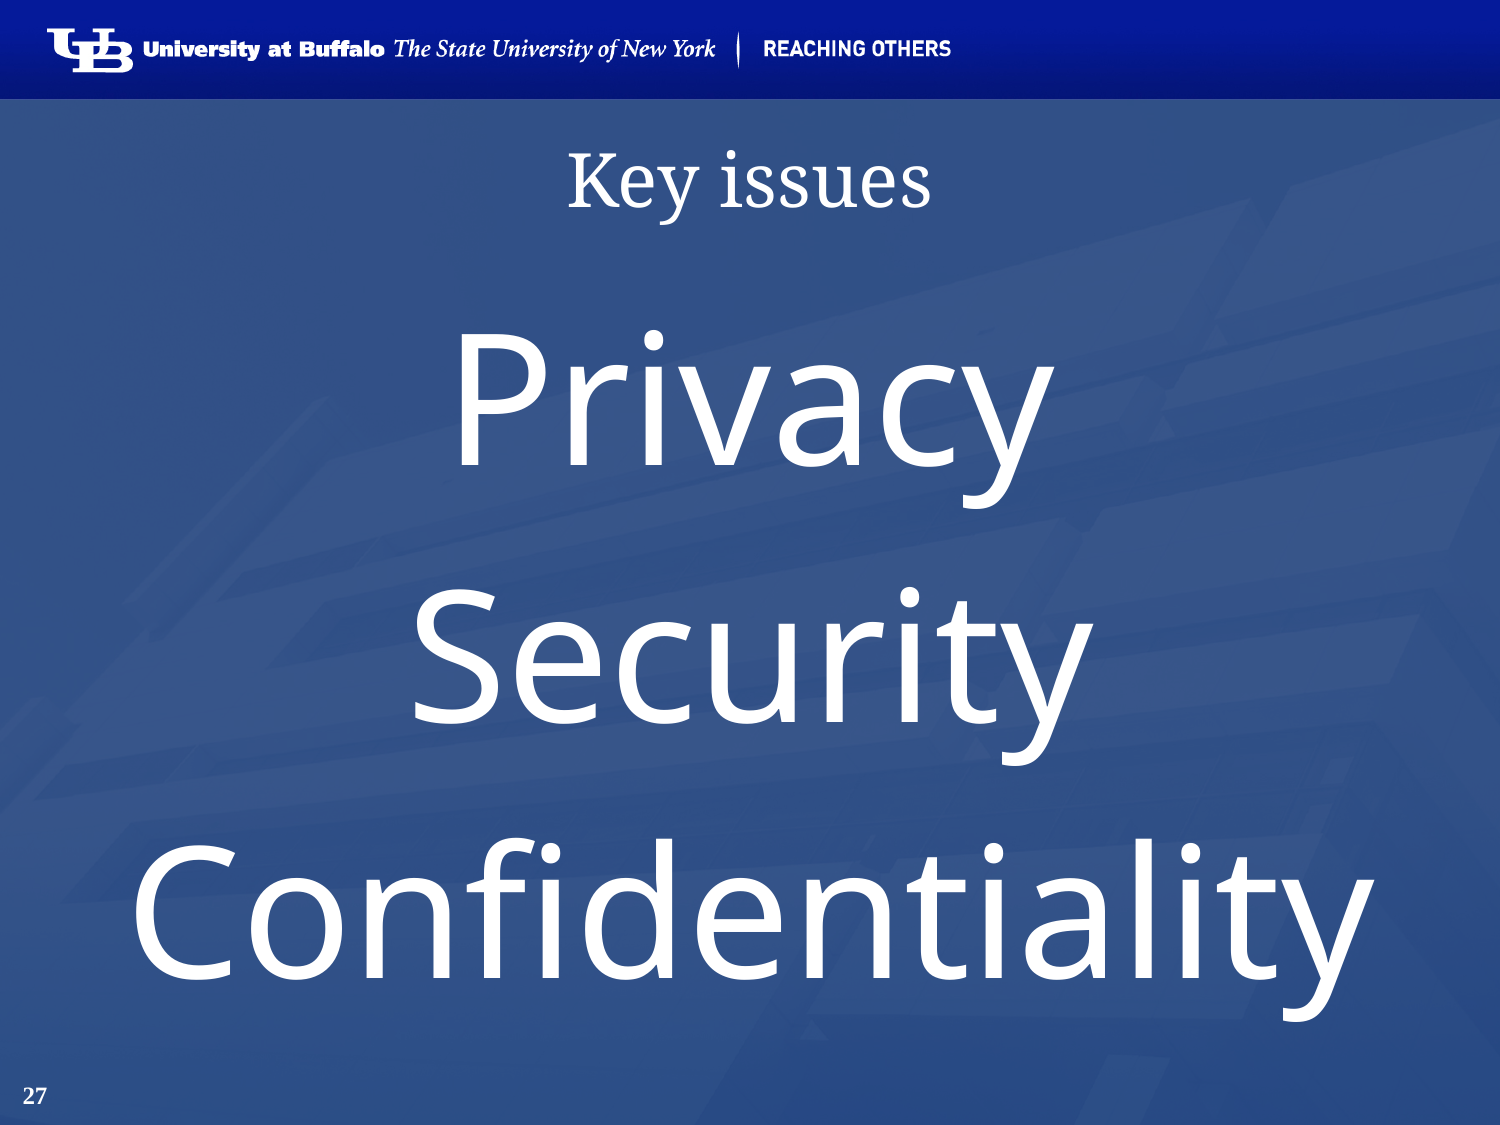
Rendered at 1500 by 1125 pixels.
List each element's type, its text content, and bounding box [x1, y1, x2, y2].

title Key issues [37, 125, 1463, 250]
list Privacy Security Confidentiality [37, 275, 1463, 1088]
picture [0, 0, 1500, 99]
slide_number 27 [0, 1065, 63, 1125]
